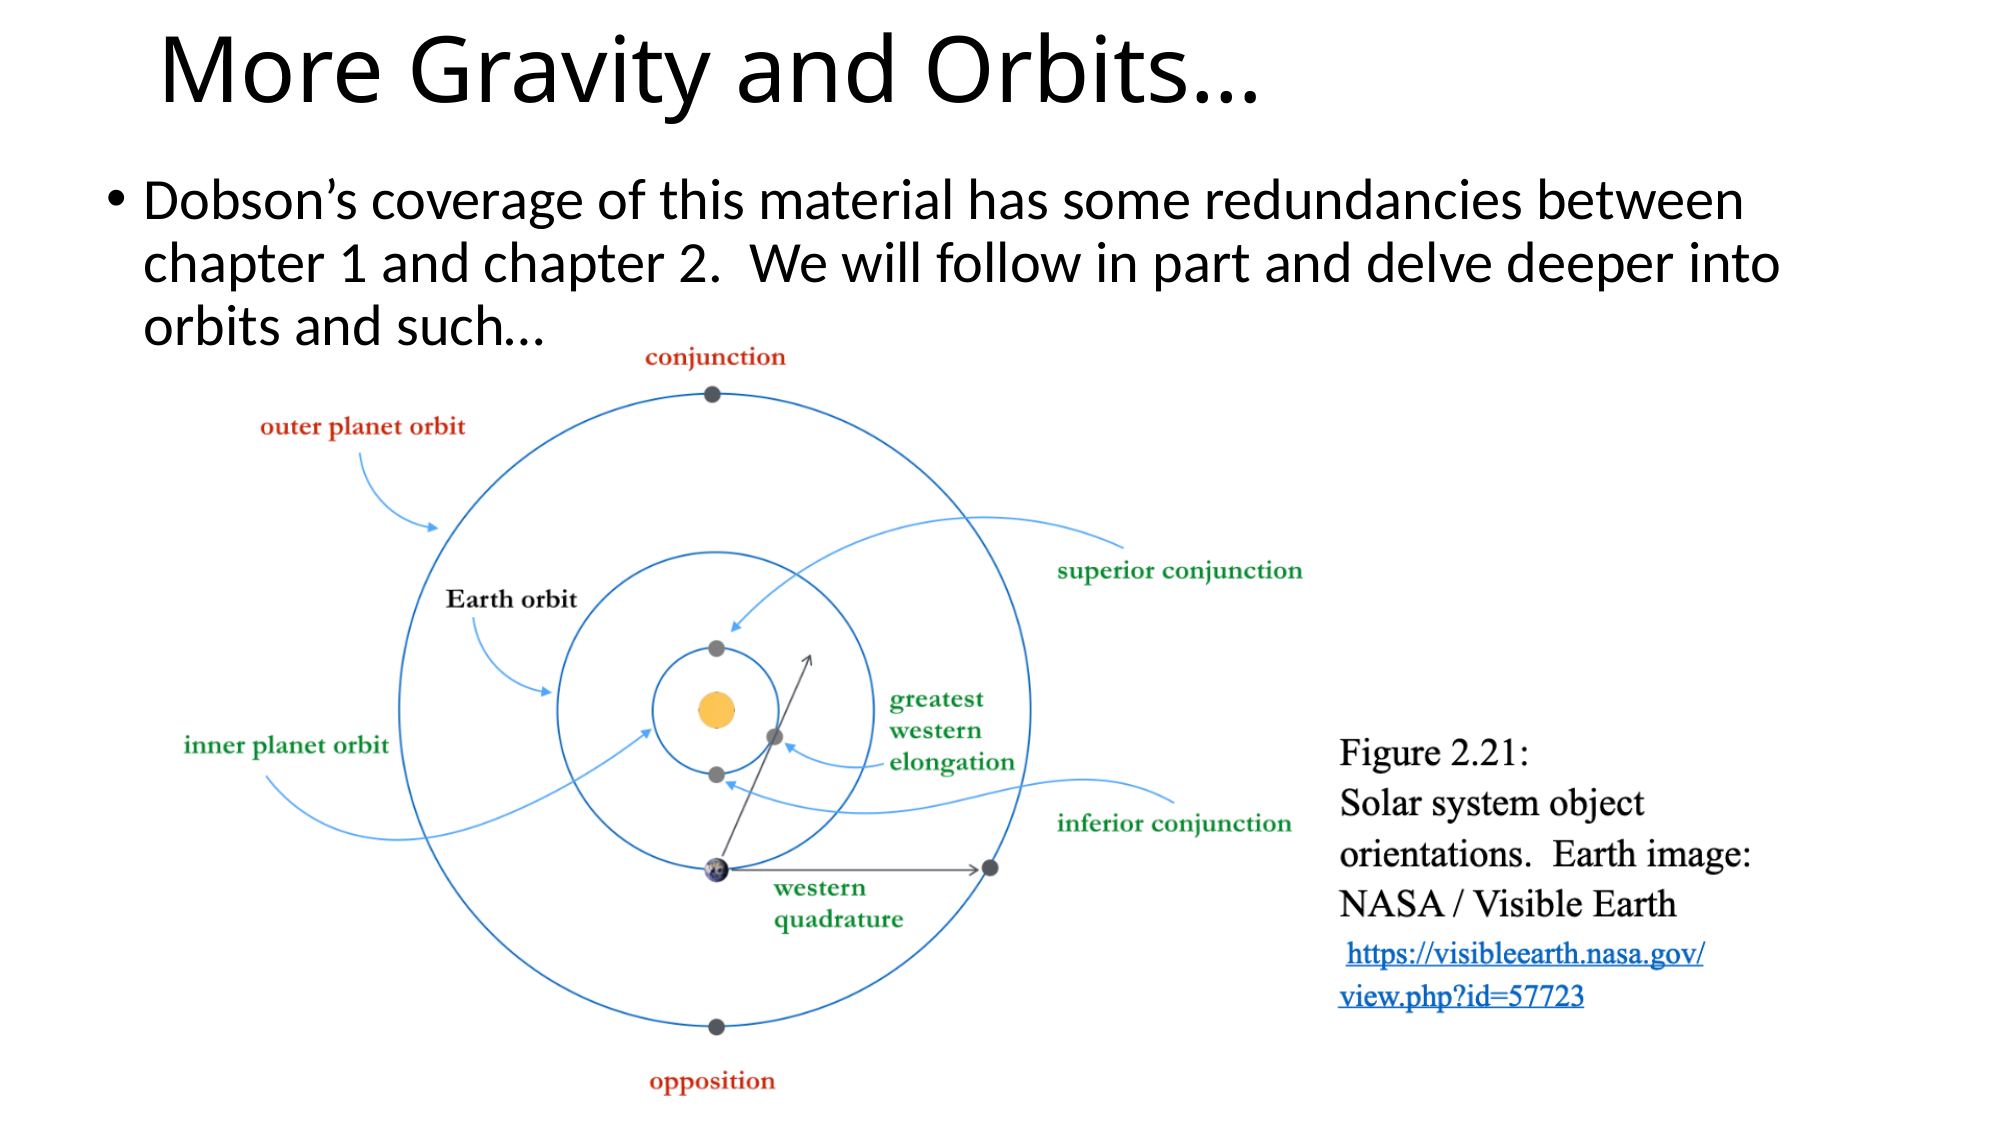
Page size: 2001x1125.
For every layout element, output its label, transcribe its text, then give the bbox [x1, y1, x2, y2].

list Dobson’s coverage of this material has some redundancies between chapter 1 and chapter 2. We will follow in part and delve deeper into orbits and such… [91, 161, 1817, 322]
picture [91, 322, 1825, 1125]
title More Gravity and Orbits… [142, 0, 1868, 182]
